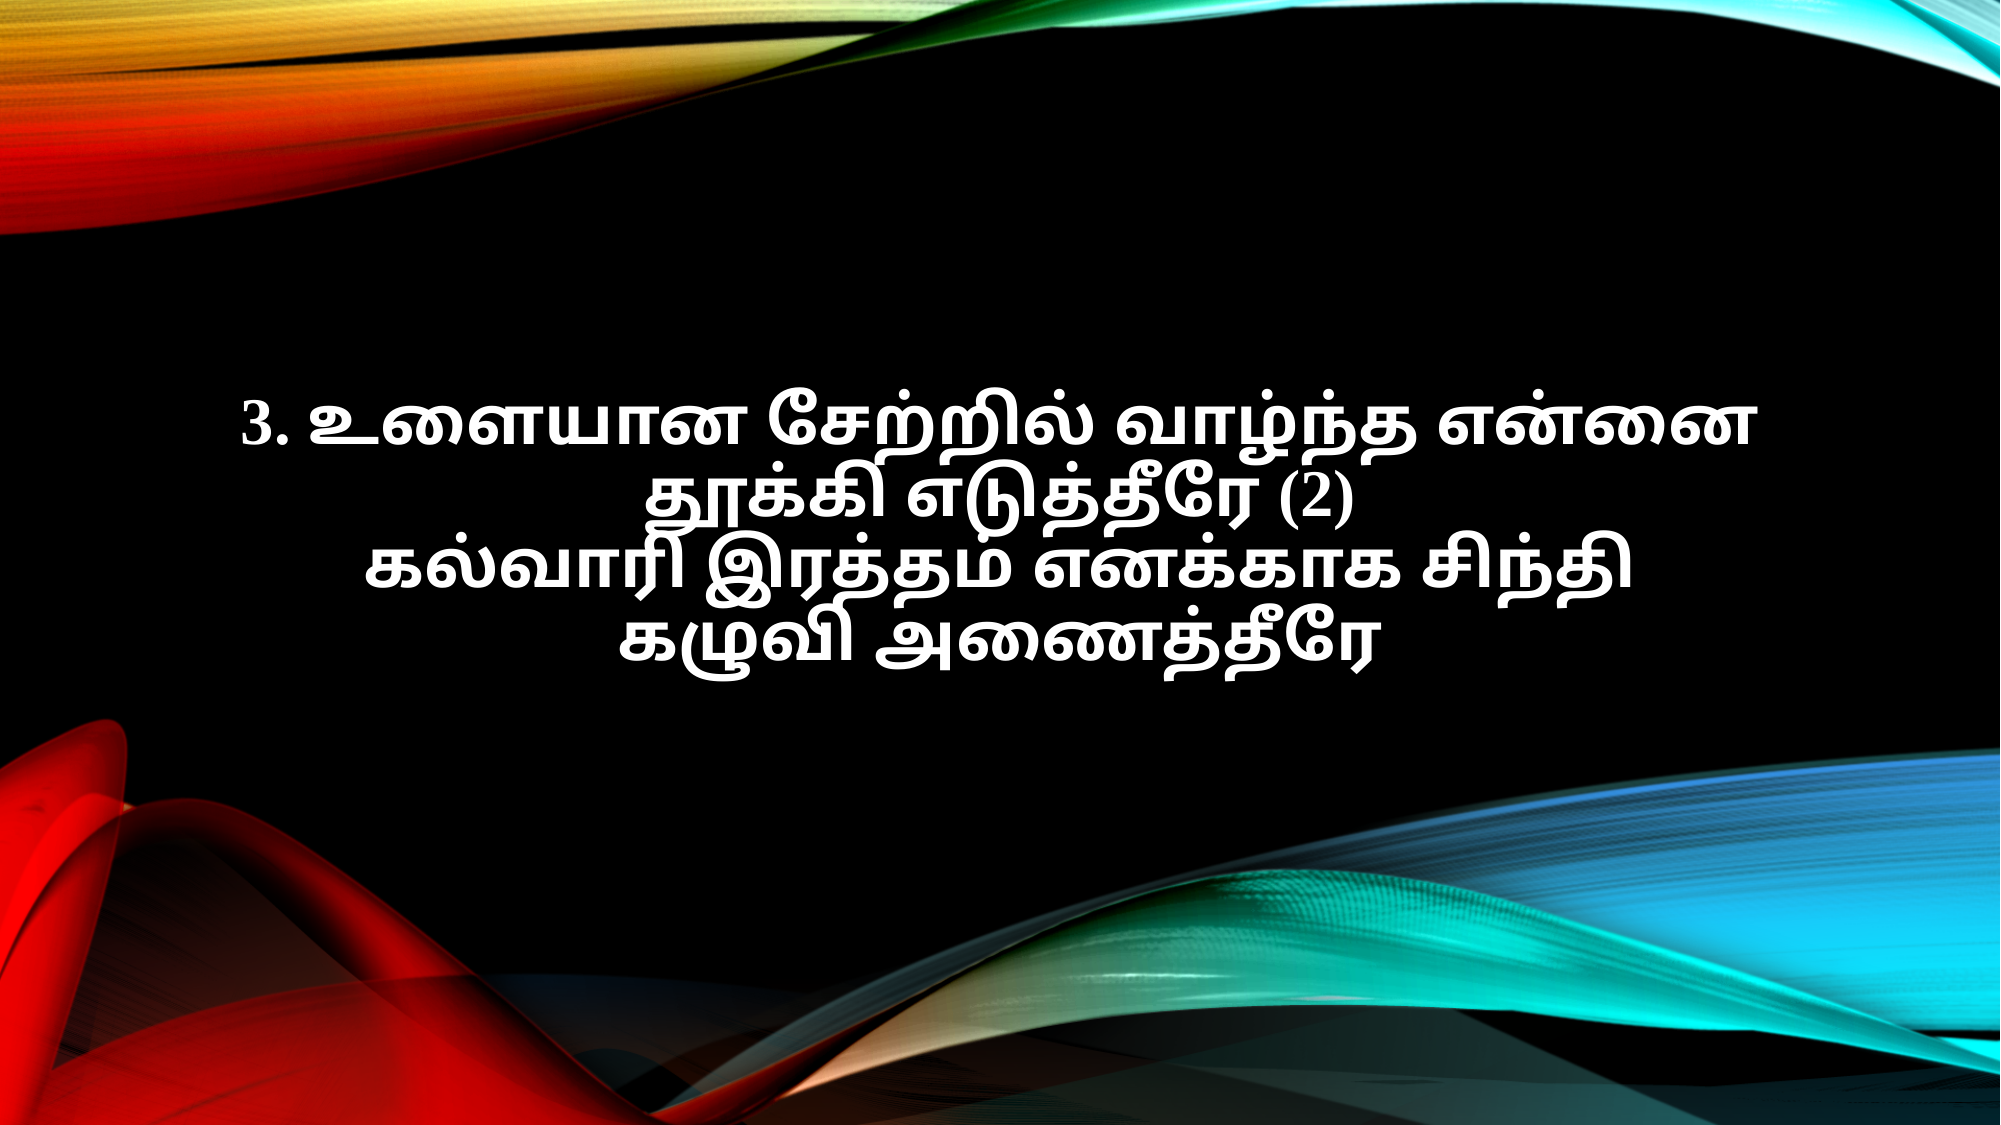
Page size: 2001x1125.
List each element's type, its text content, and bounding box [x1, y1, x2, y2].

subtitle 3. உளையான சேற்றில் வாழ்ந்த என்னை தூக்கி எடுத்தீரே (2) கல்வாரி இரத்தம் எனக்காக சிந்தி கழுவி அணைத்தீரே [0, 0, 2000, 1125]
